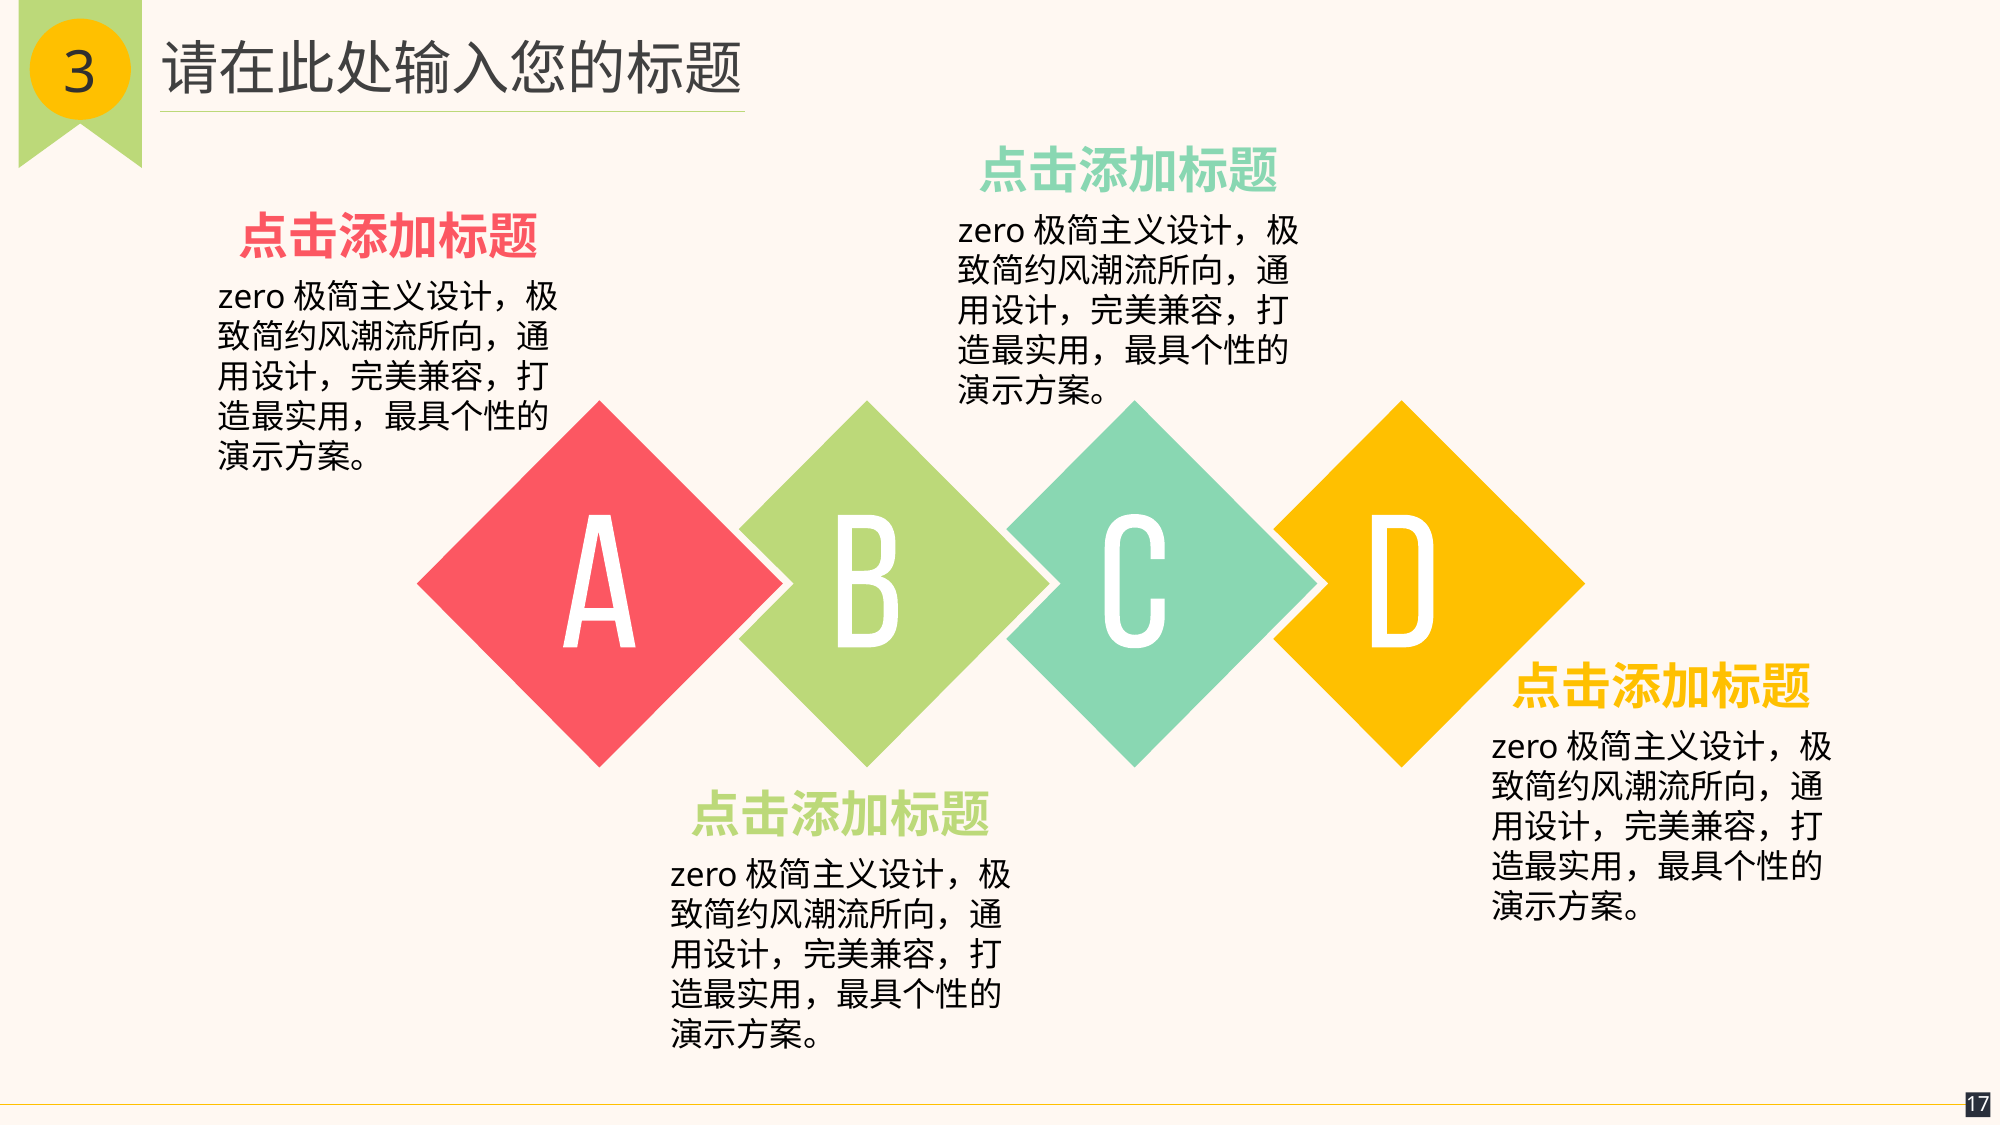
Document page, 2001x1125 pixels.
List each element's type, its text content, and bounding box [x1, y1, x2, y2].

text_box zero极简主义设计，极致简约风潮流所向，通用设计，完美兼容，打造最实用，最具个性的演示方案。 [1476, 718, 1870, 933]
text_box [1104, 514, 1165, 649]
text_box 点击添加标题 [675, 775, 1006, 851]
text_box [837, 514, 898, 648]
text_box [738, 400, 1050, 768]
text_box zero极简主义设计，极致简约风潮流所向，通用设计，完美兼容，打造最实用，最具个性的演示方案。 [943, 201, 1336, 416]
text_box zero极简主义设计，极致简约风潮流所向，通用设计，完美兼容，打造最实用，最具个性的演示方案。 [203, 267, 596, 483]
text_box 17 [1944, 1091, 2000, 1118]
text_box [1006, 416, 1318, 768]
text_box 3 [28, 17, 132, 121]
text_box 请在此处输入您的标题 [145, 23, 758, 109]
text_box [416, 400, 783, 768]
text_box [18, 0, 142, 169]
text_box 点击添加标题 [963, 130, 1294, 206]
text_box [1273, 400, 1586, 768]
text_box [1371, 514, 1434, 648]
text_box zero极简主义设计，极致简约风潮流所向，通用设计，完美兼容，打造最实用，最具个性的演示方案。 [655, 846, 1049, 1061]
text_box 点击添加标题 [223, 197, 554, 273]
text_box 点击添加标题 [1496, 647, 1827, 723]
text_box [563, 514, 636, 648]
